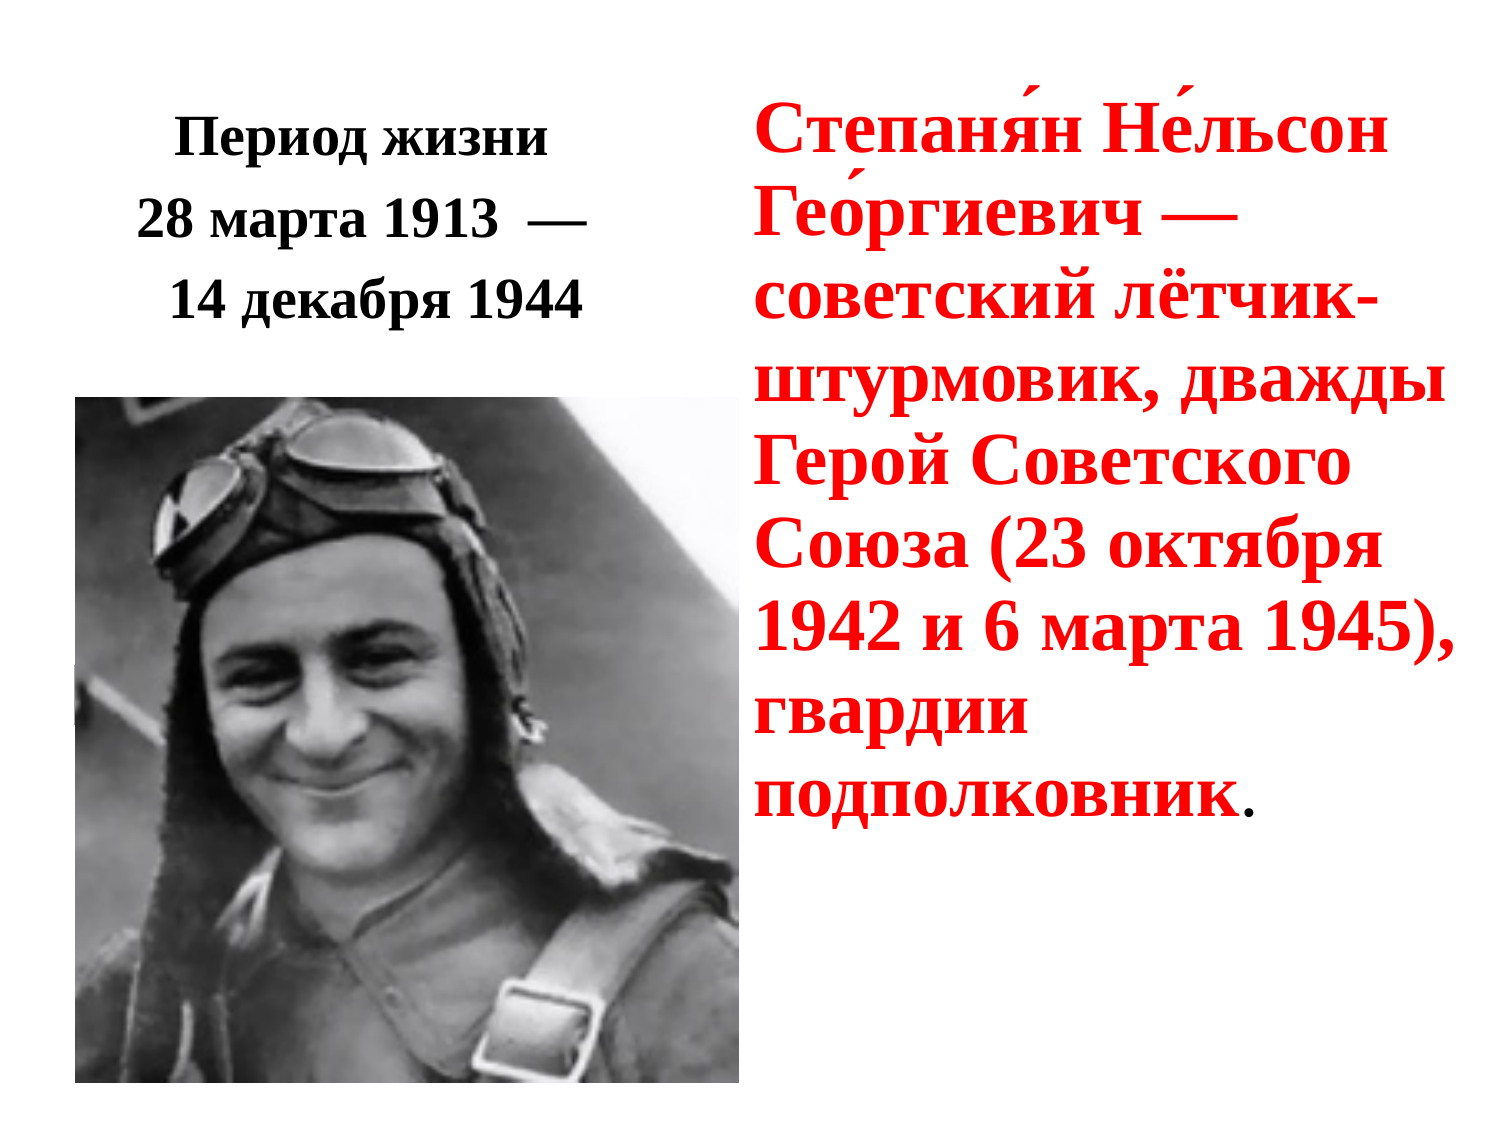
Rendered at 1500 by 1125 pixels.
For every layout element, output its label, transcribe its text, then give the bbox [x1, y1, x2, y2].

list Период жизни 28 марта 1913 — 14 декабря 1944 [0, 42, 738, 339]
picture [74, 396, 739, 1083]
list Степаня́н Не́льсон Гео́ргиевич — советский лётчик-штурмовик, дважды Герой Советского Союза (23 октября 1942 и 6 марта 1945), гвардии подполковник. [738, 78, 1500, 1083]
